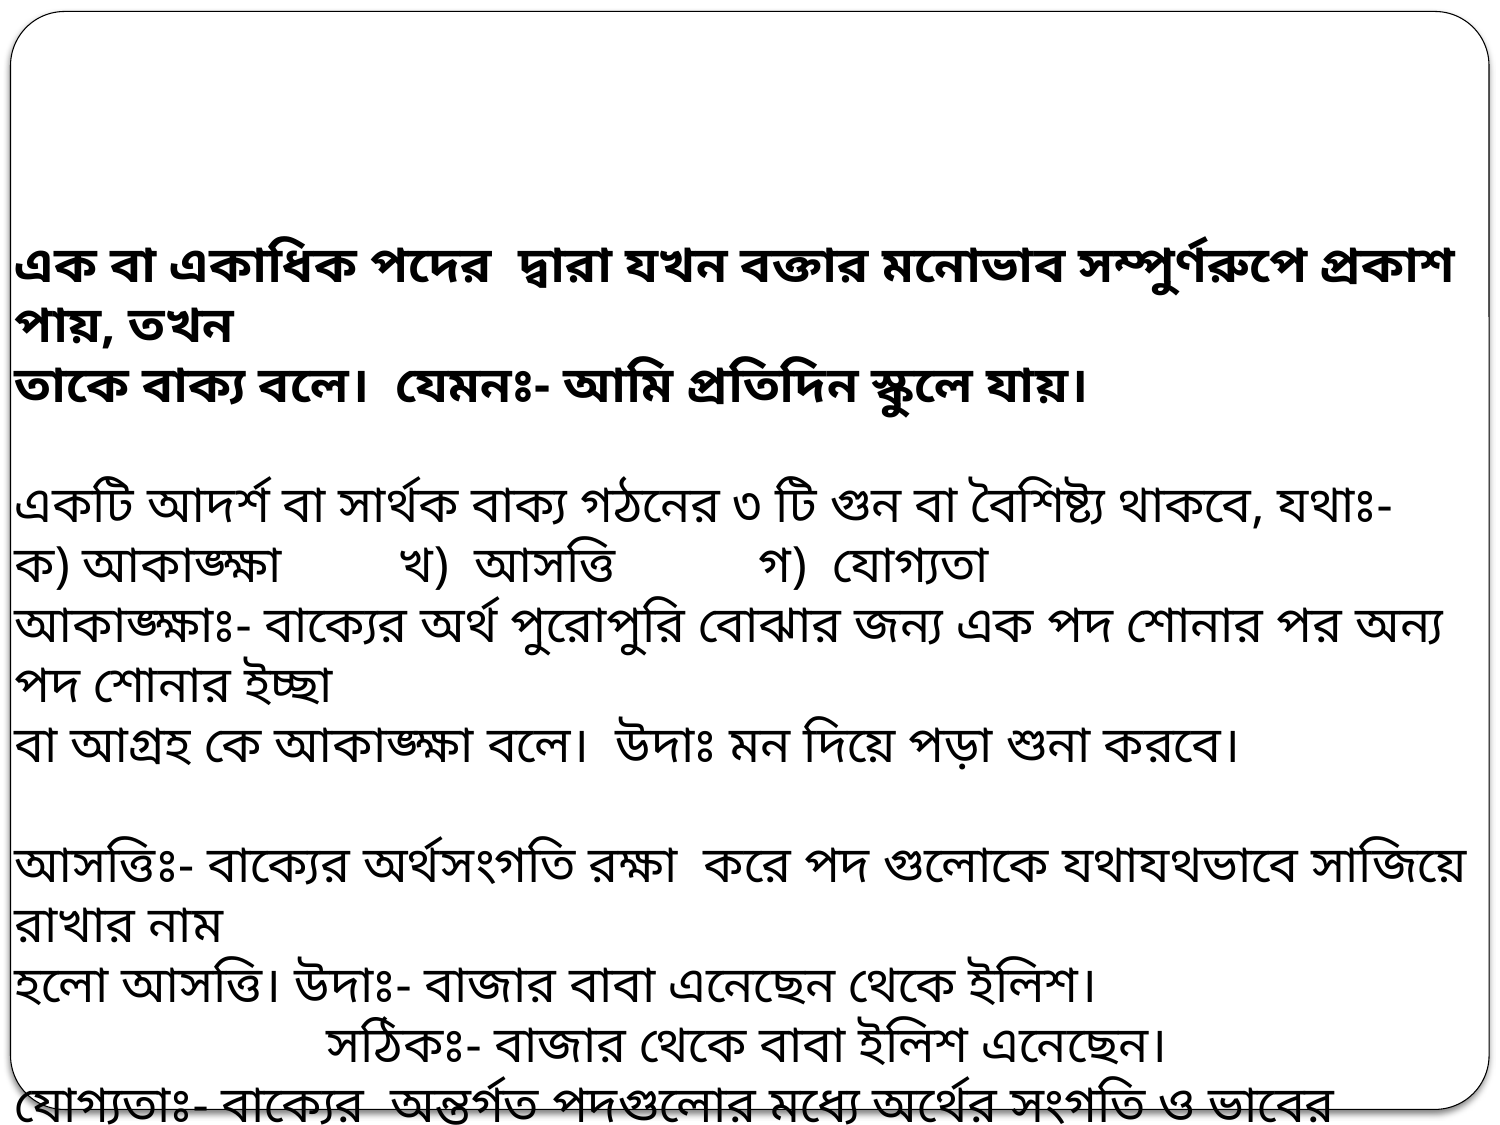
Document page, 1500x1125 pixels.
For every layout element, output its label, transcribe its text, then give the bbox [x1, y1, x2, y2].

text_box এক বা একাধিক পদের দ্বারা যখন বক্তার মনোভাব সম্পুর্ণরুপে প্রকাশ পায়, তখন তাকে বাক্য বলে। যেমনঃ- আমি প্রতিদিন স্কুলে যায়। একটি আদর্শ বা সার্থক বাক্য গঠনের ৩ টি গুন বা বৈশিষ্ট্য থাকবে, যথাঃ- ক) আকাঙ্ক্ষা খ) আসত্তি গ) যোগ্যতা আকাঙ্ক্ষাঃ- বাক্যের অর্থ পুরোপুরি বোঝার জন্য এক পদ শোনার পর অন্য পদ শোনার ইচ্ছা বা আগ্রহ কে আকাঙ্ক্ষা বলে। উদাঃ মন দিয়ে পড়া শুনা করবে। আসত্তিঃ- বাক্যের অর্থসংগতি রক্ষা করে পদ গুলোকে যথাযথভাবে সাজিয়ে রাখার নাম হলো আসত্তি। উদাঃ- বাজার বাবা এনেছেন থেকে ইলিশ। সঠিকঃ- বাজার থেকে বাবা ইলিশ এনেছেন। যোগ্যতাঃ- বাক্যের অন্তর্গত পদগুলোর মধ্যে অর্থের সংগতি ও ভাবের মিলবন্ধঙ্কে যোগ্যতা বলে। উদাঃ- আমরা বড়শি দিয়ে নারকেল পাড়ি। সঠিকঃ- আমরা বড়শি দিয়ে মাছ ধরি। [0, 224, 1500, 1125]
